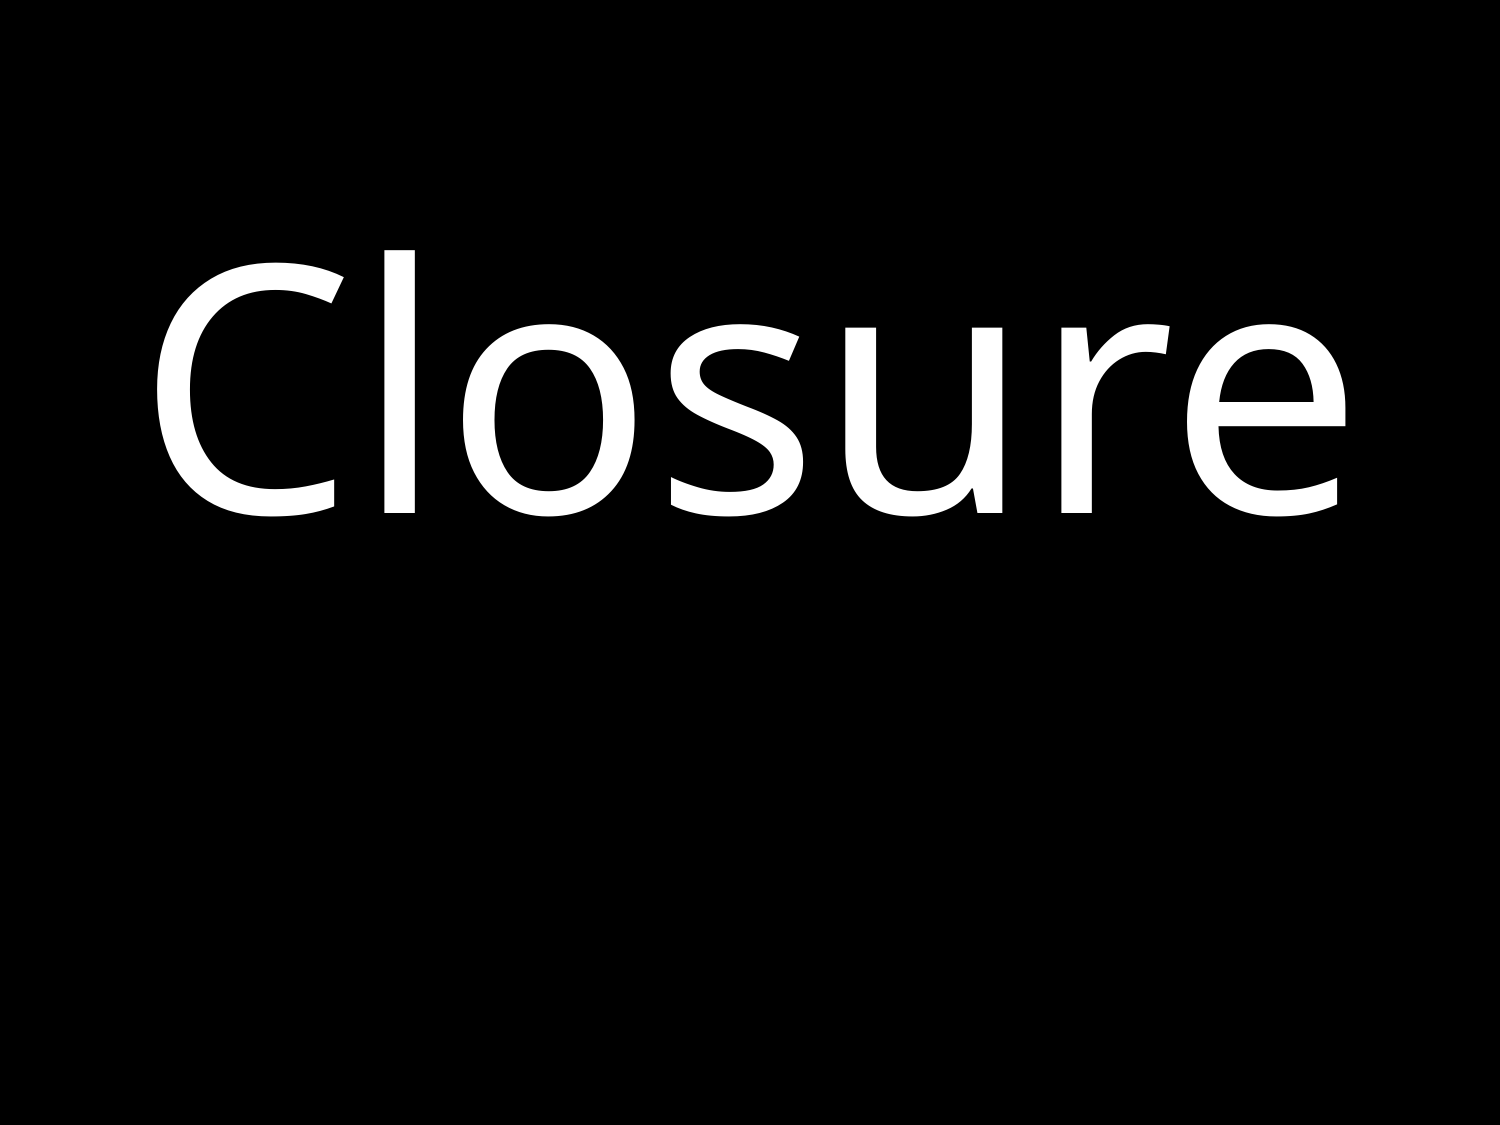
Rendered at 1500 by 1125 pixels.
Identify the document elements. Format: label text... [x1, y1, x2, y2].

title Closure [112, 349, 1388, 591]
